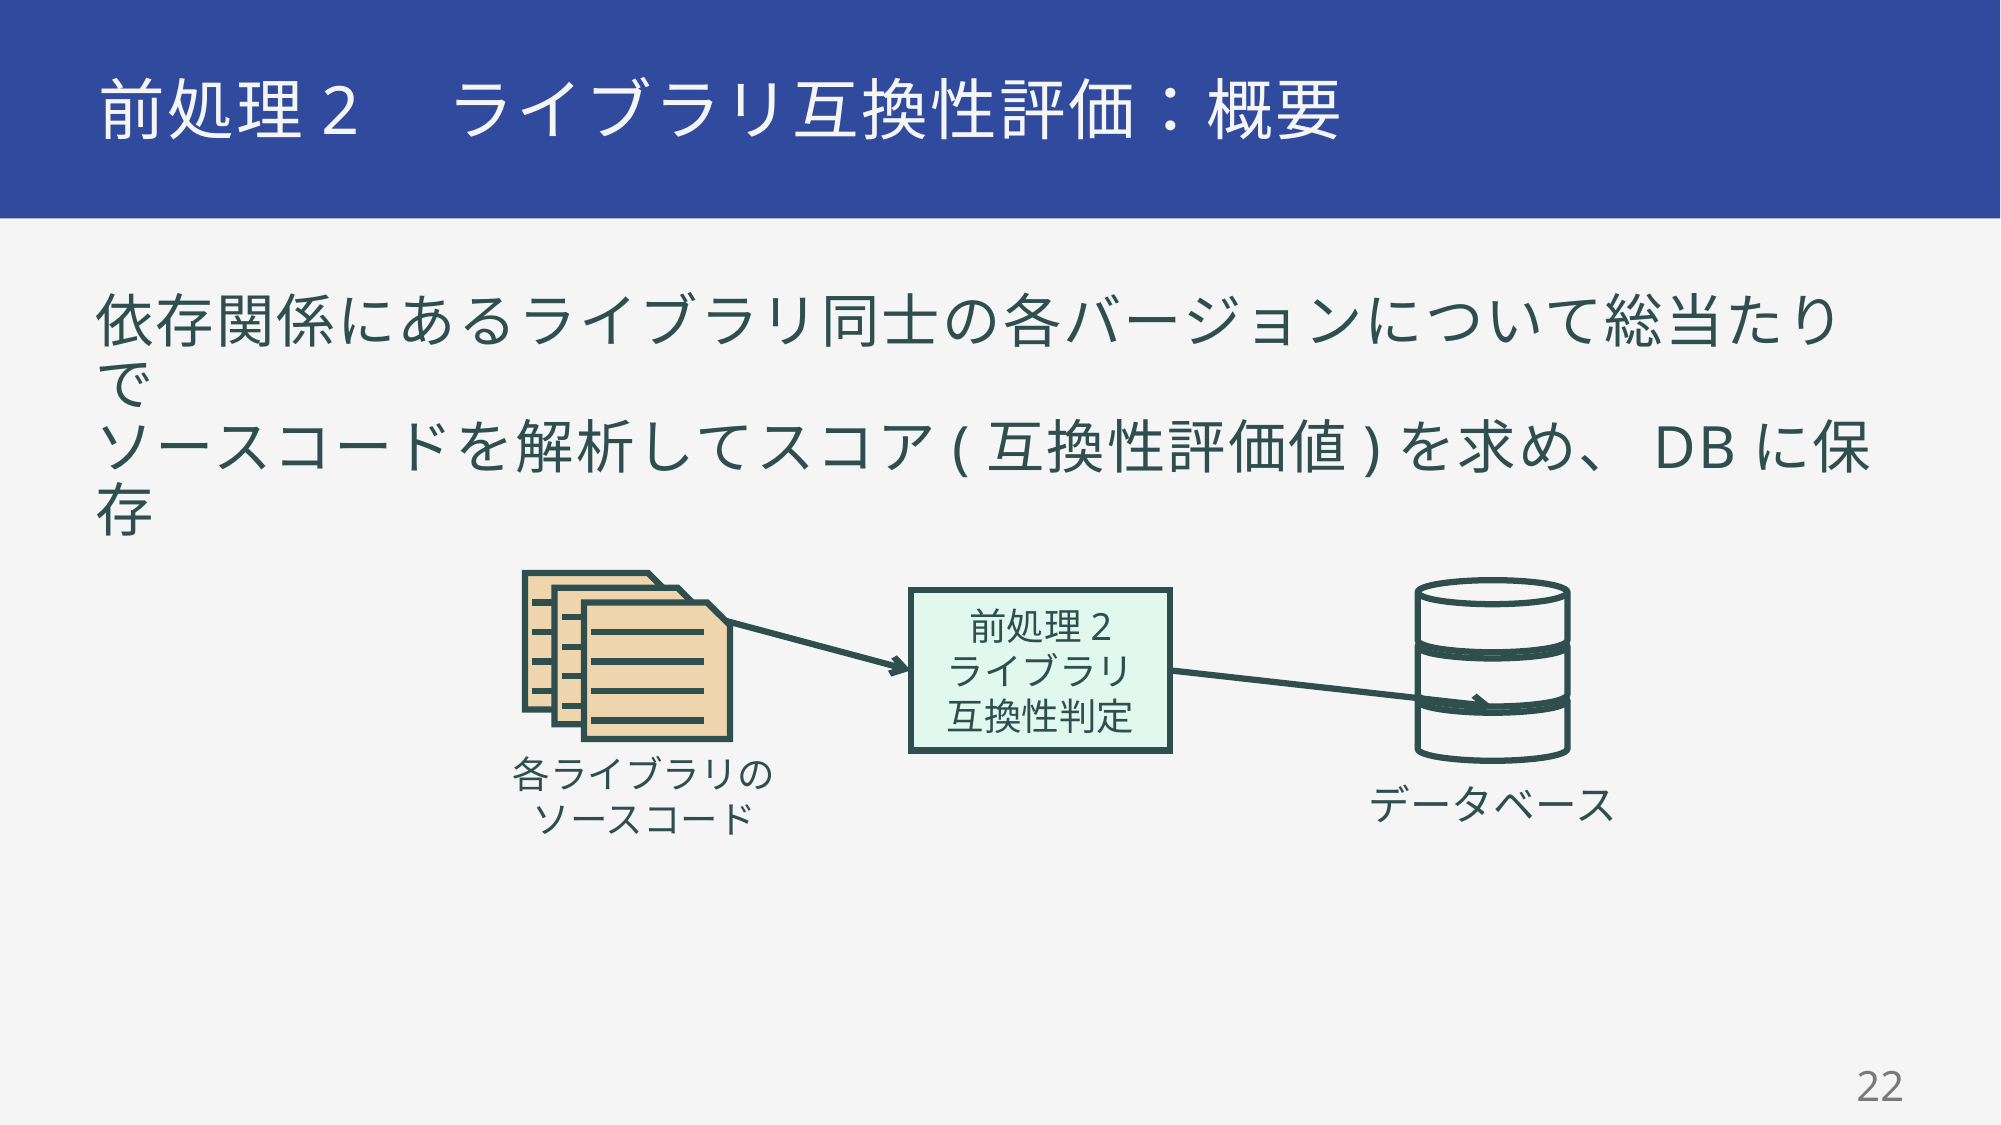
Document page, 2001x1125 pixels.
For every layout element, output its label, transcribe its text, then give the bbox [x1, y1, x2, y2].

text_box 各ライブラリの ソースコード [482, 744, 806, 849]
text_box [525, 572, 671, 710]
text_box 前処理2 ライブラリ 互換性判定 [910, 589, 1171, 751]
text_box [1417, 580, 1568, 761]
text_box データベース [1351, 771, 1634, 836]
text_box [554, 587, 701, 725]
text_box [584, 602, 730, 739]
title 前処理2 ライブラリ互換性評価：概要 [86, 64, 1914, 154]
slide_number 21 [1463, 1058, 1914, 1118]
list 依存関係にあるライブラリ同士の各バージョンについて総当たりで ソースコードを解析してスコア(互換性評価値)を求め、DBに保存 [86, 283, 1914, 1060]
